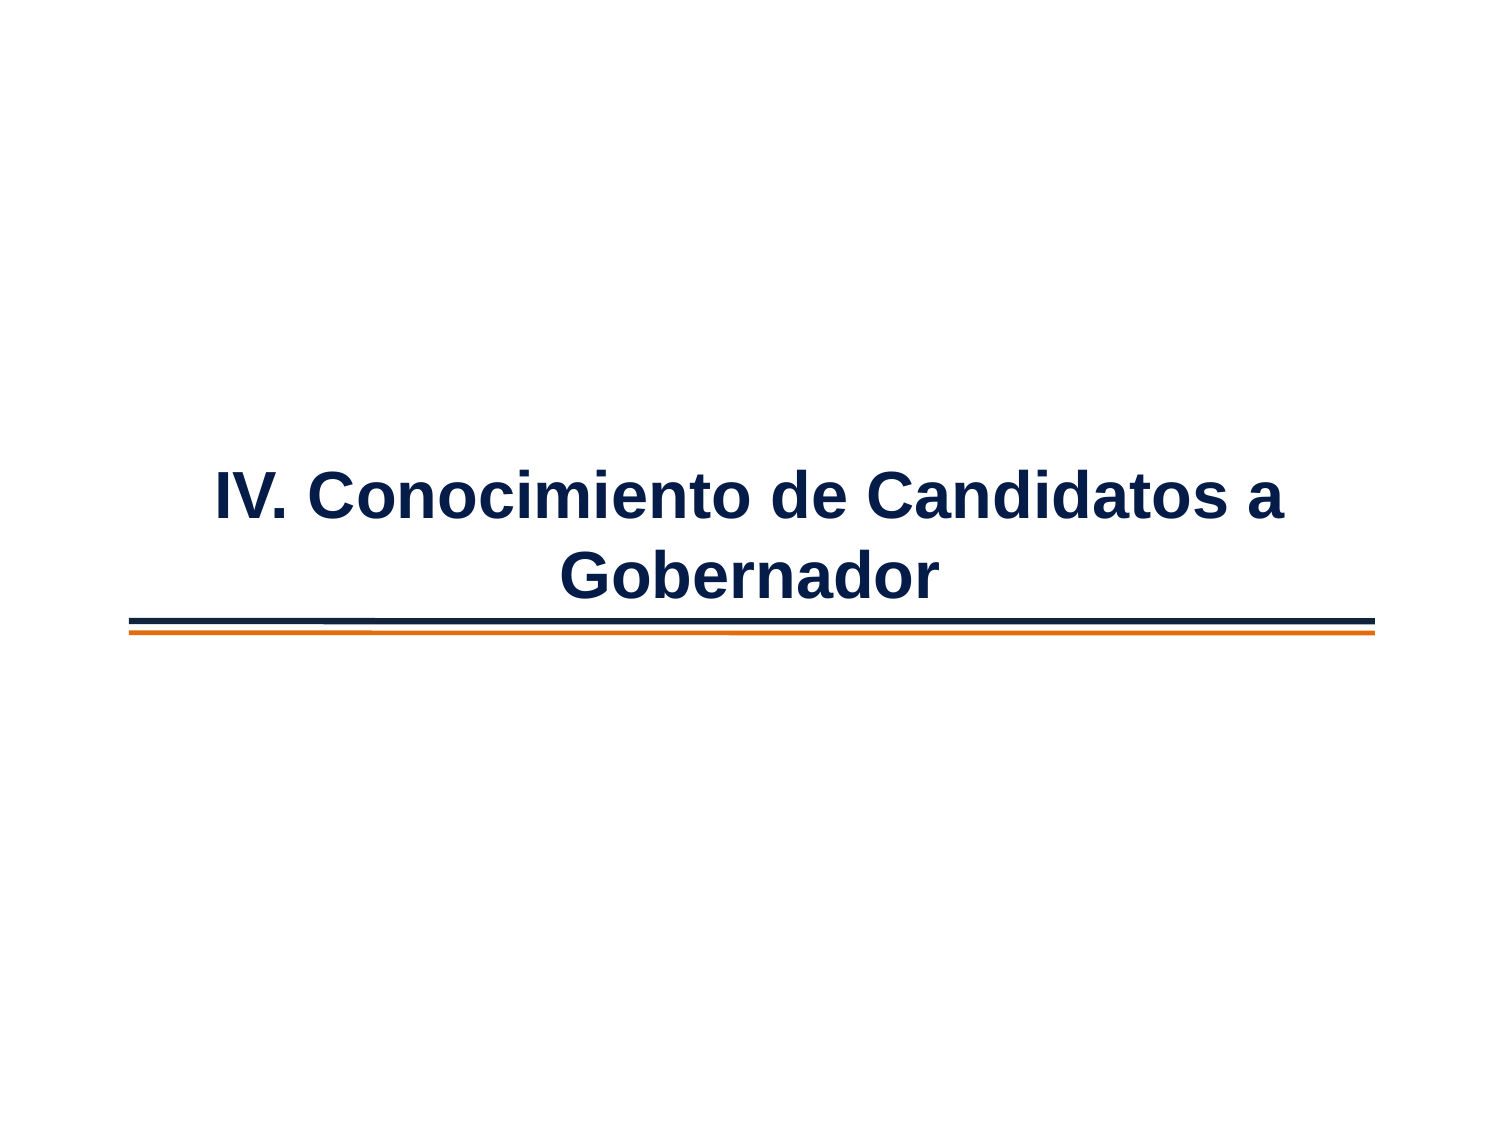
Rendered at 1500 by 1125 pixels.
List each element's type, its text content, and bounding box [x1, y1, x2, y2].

text_box IV. Conocimiento de Candidatos a Gobernador [128, 444, 1372, 620]
